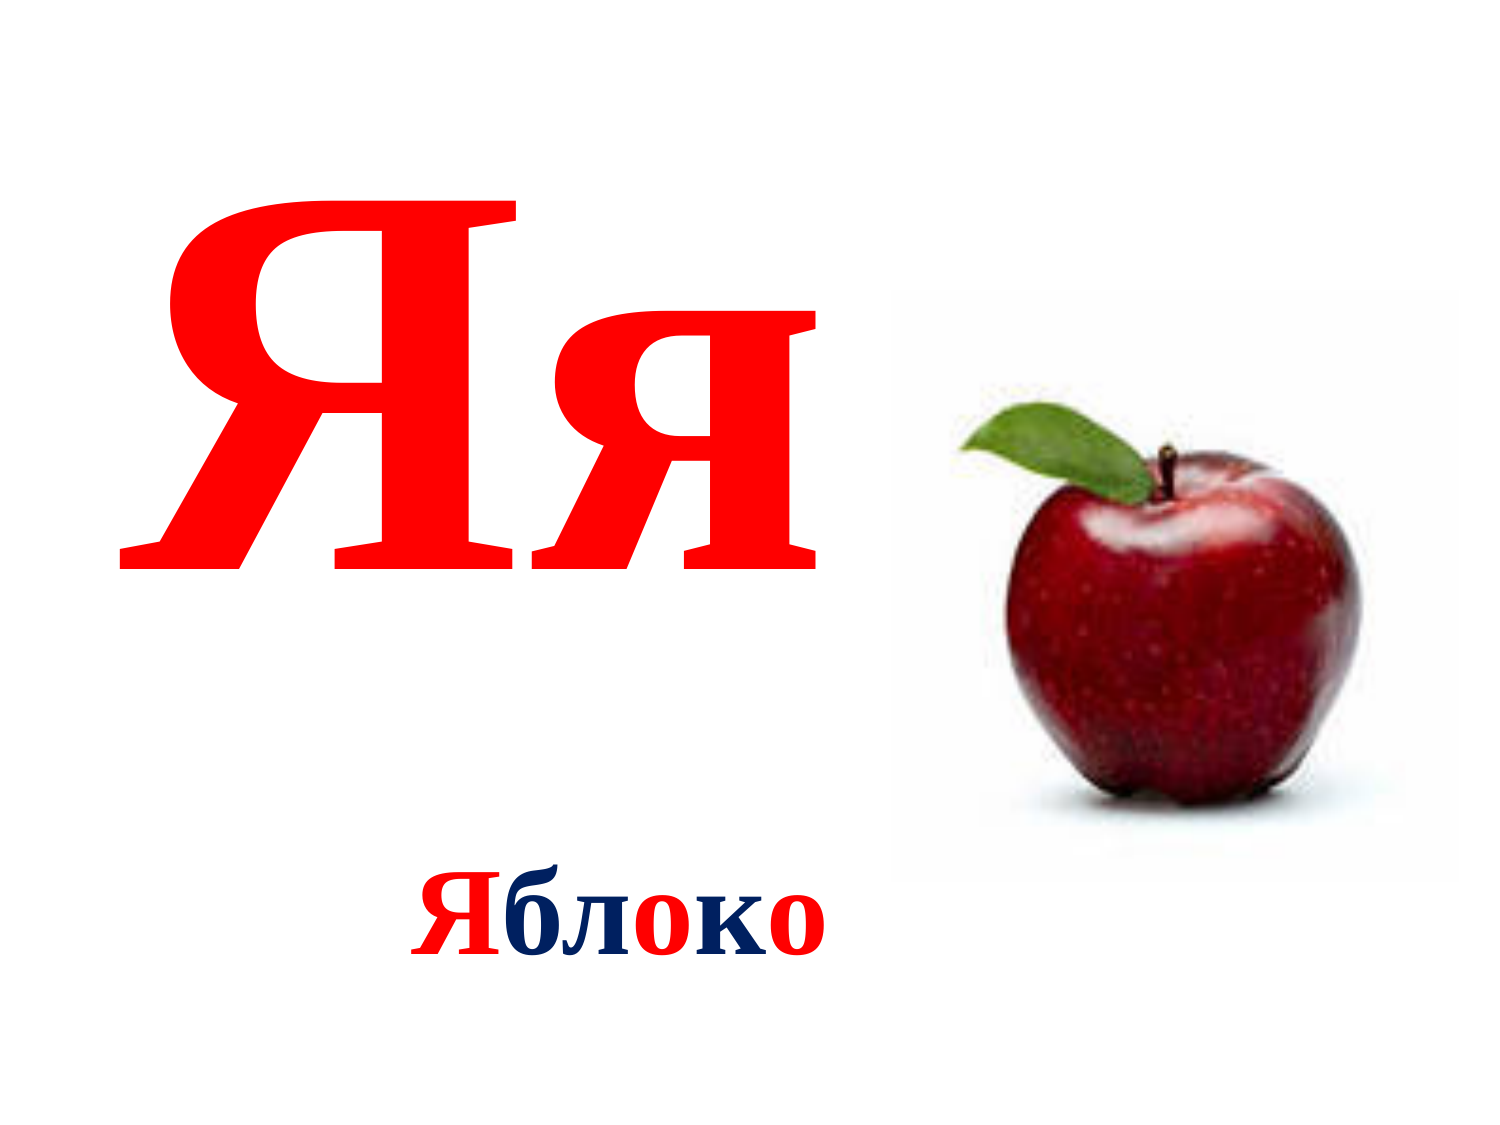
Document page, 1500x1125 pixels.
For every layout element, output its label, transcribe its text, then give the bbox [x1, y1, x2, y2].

text_box Яблоко [371, 822, 869, 987]
picture [891, 290, 1459, 882]
text_box Яя [104, 0, 846, 690]
